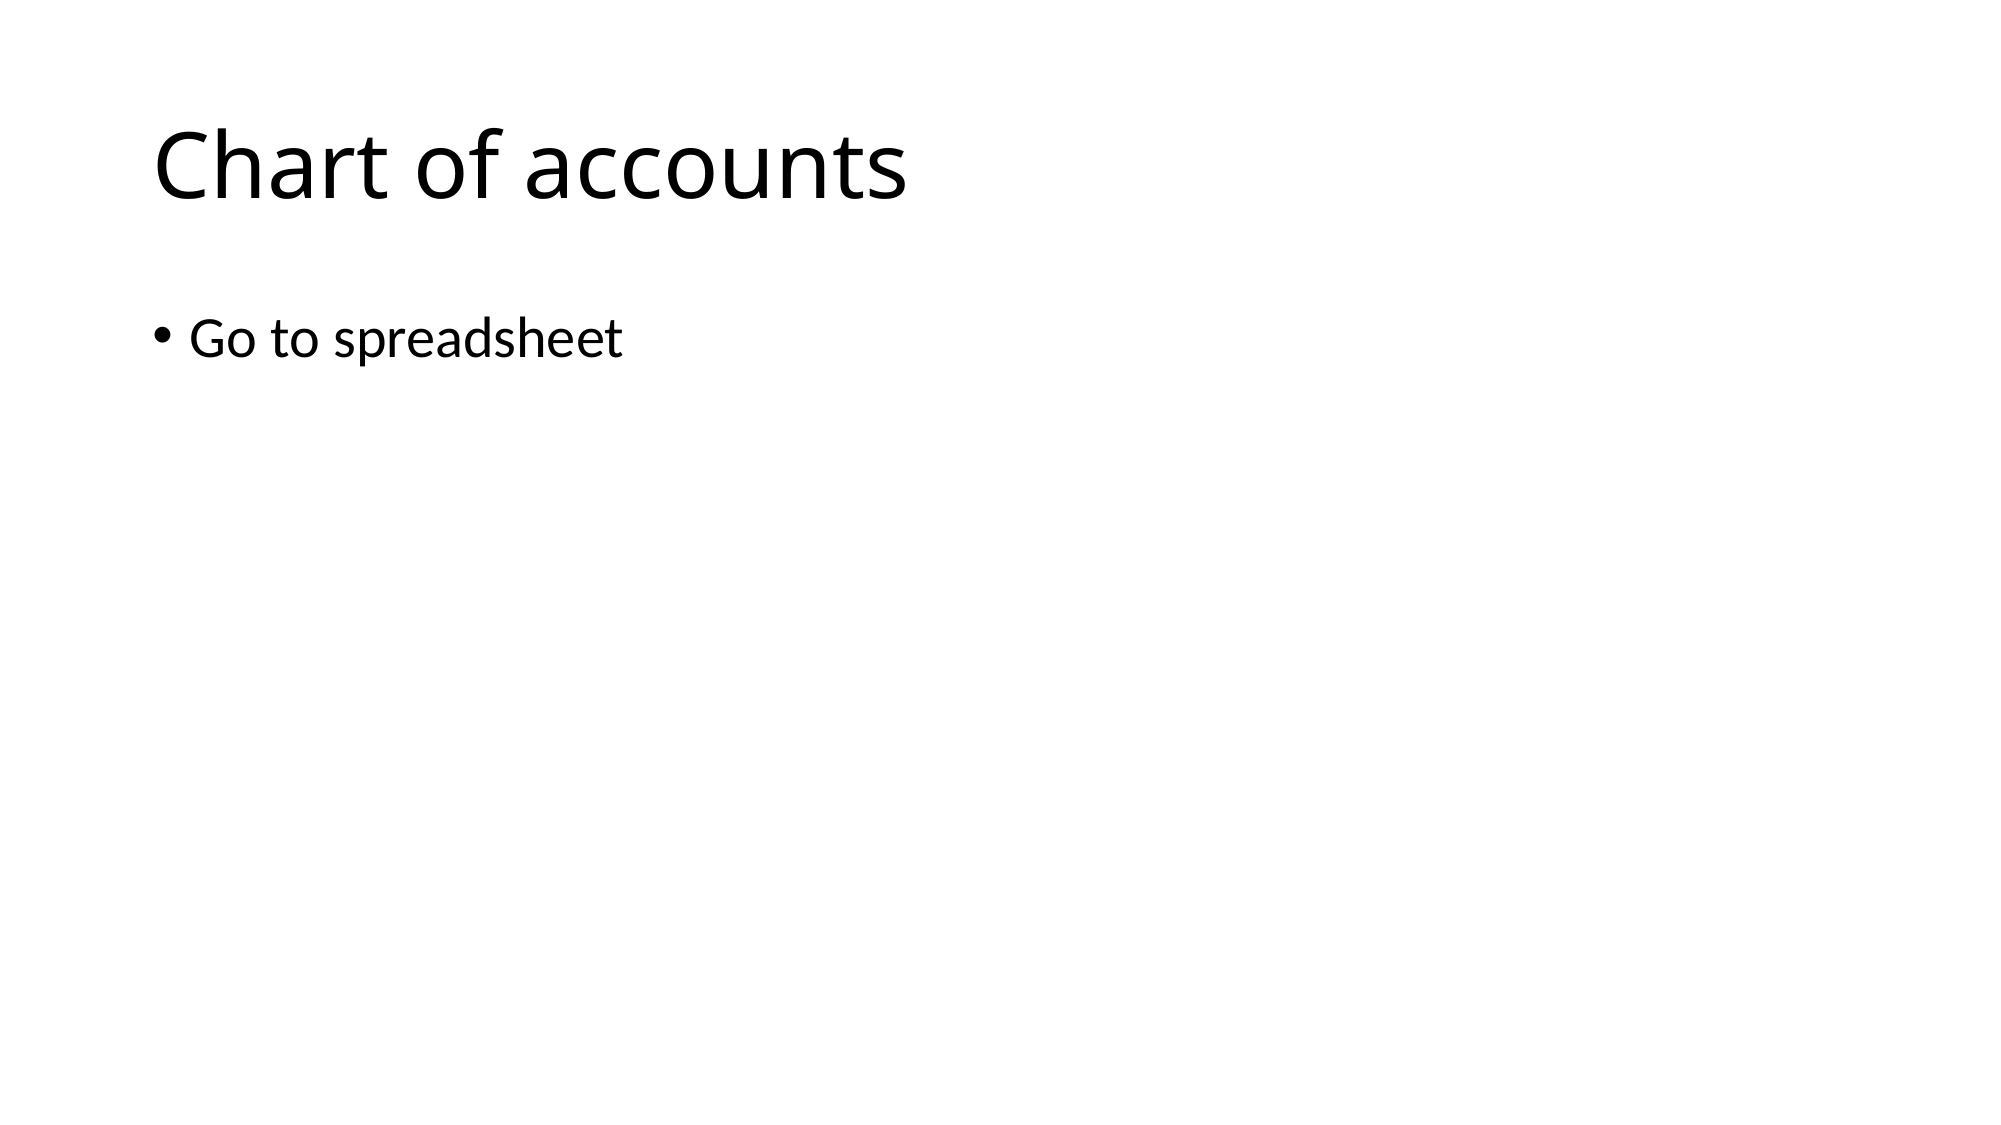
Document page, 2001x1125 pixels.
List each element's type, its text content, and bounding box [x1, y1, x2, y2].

list Go to spreadsheet [137, 299, 1863, 1014]
title Chart of accounts [137, 59, 1863, 278]
